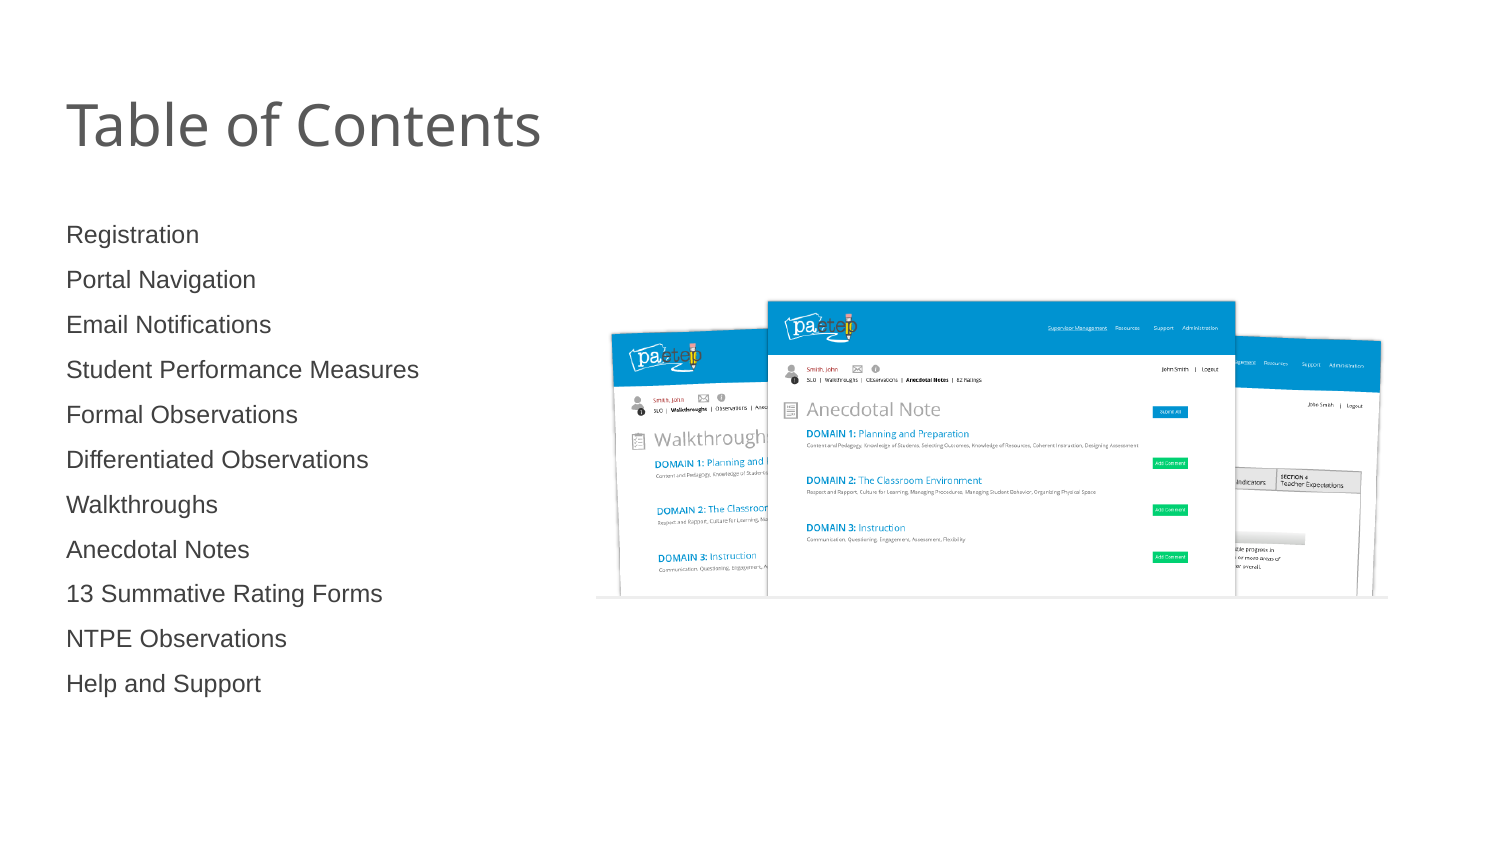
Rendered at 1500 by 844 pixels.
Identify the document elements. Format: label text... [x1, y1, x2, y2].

picture [595, 245, 1392, 598]
list Registration Portal Navigation Email Notifications Student Performance Measures Formal Observations Differentiated Observations Walkthroughs Anecdotal Notes 13 Summative Rating Forms NTPE Observations Help and Support [51, 189, 1449, 750]
title Table of Contents [51, 72, 1449, 167]
